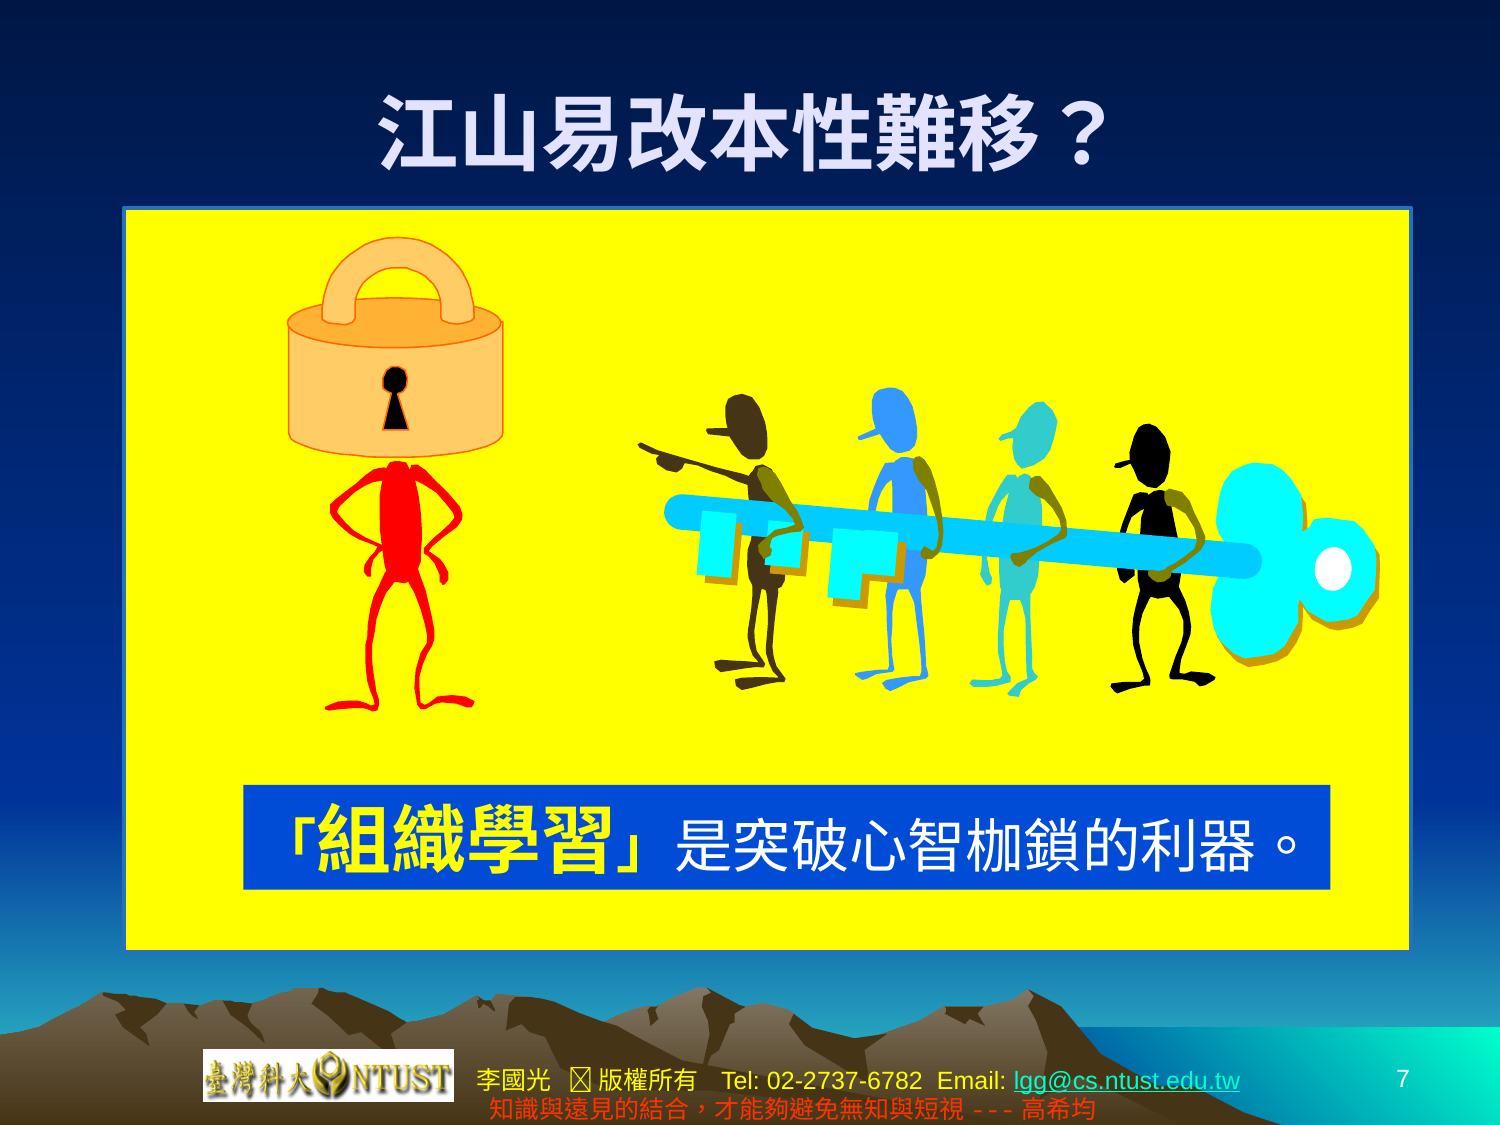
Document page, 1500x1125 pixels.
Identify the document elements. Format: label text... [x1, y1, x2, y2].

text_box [637, 387, 1381, 698]
text_box [122, 206, 1413, 954]
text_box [287, 237, 504, 712]
title 江山易改本性難移？ [112, 37, 1388, 226]
picture [203, 1049, 454, 1102]
slide_number 7 [1074, 1024, 1426, 1101]
text_box 「組織學習」是突破心智枷鎖的利器。 [243, 784, 1331, 890]
